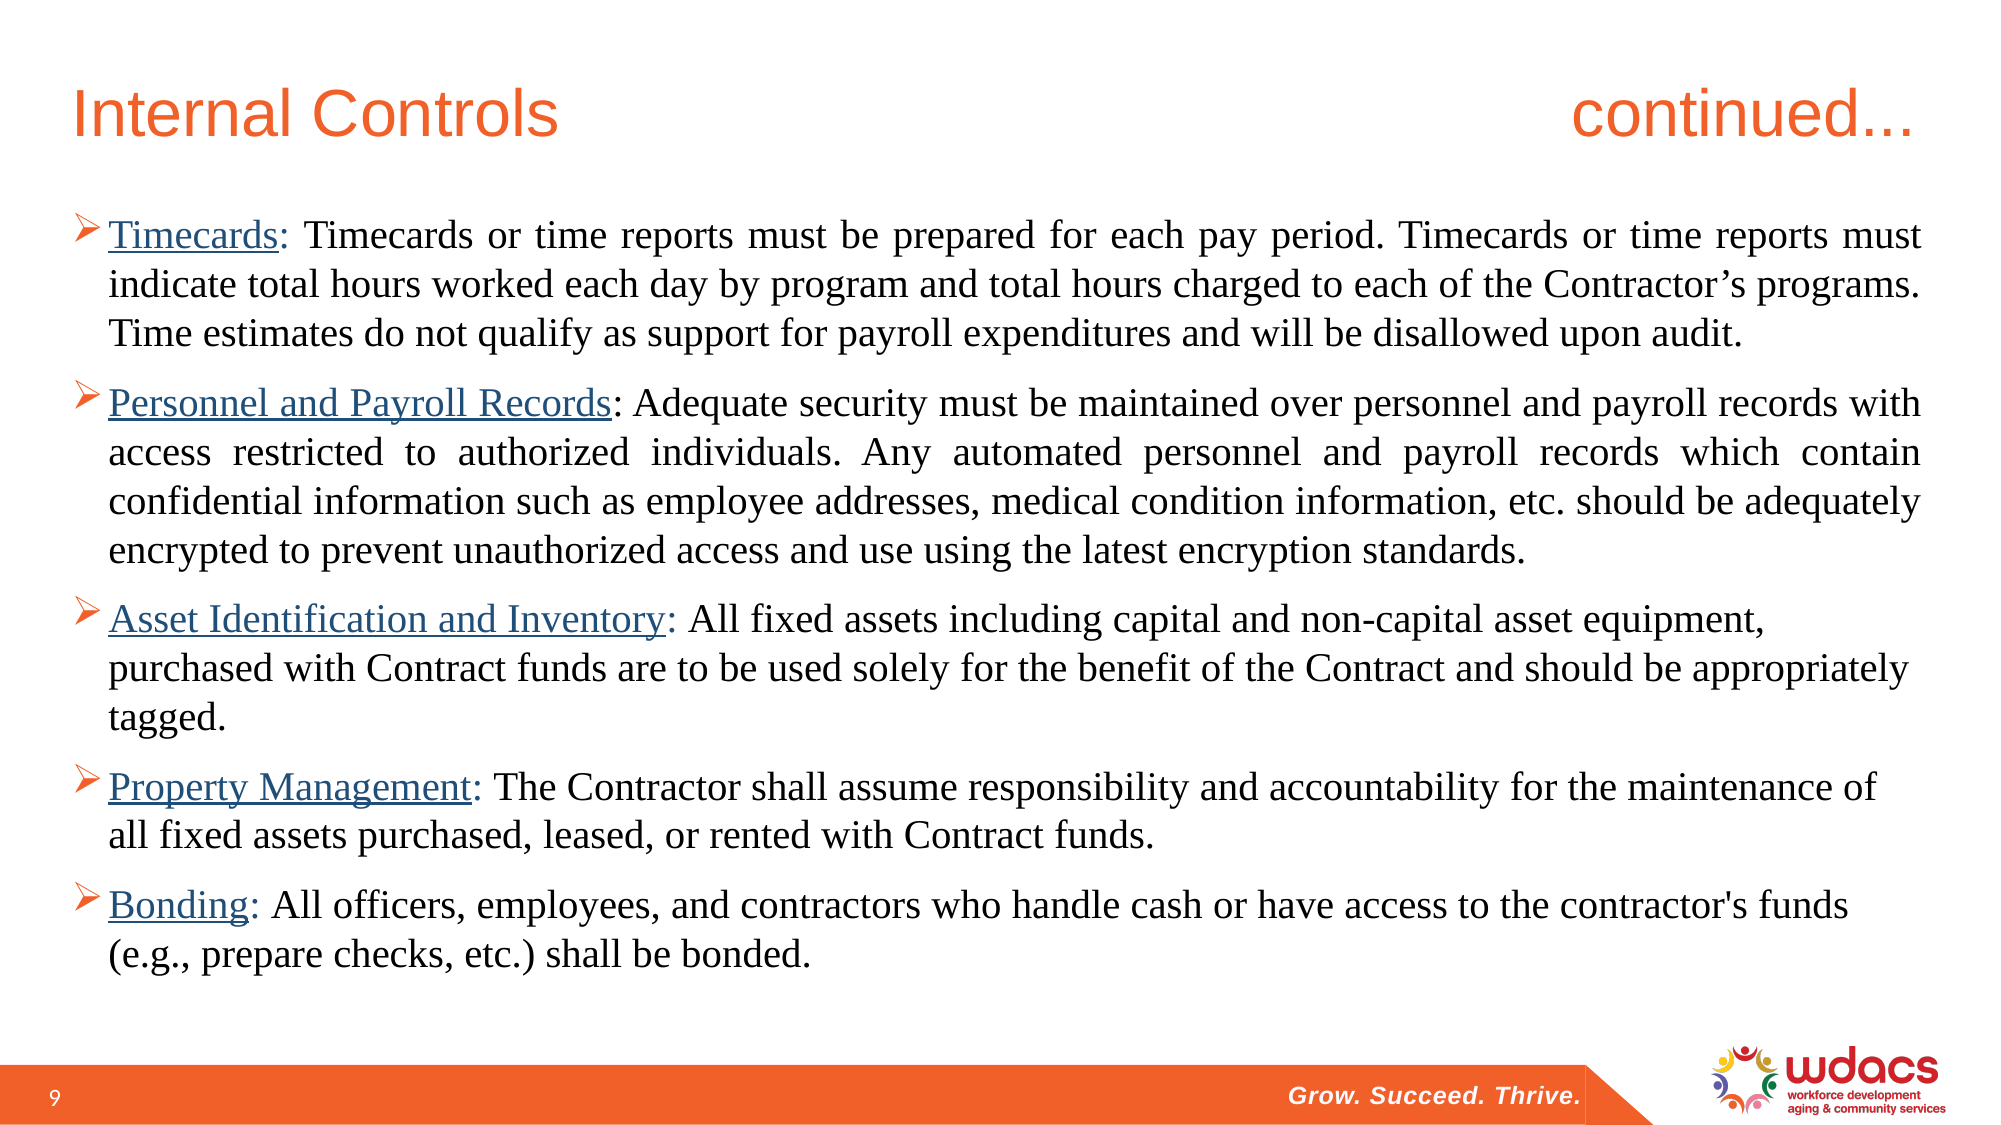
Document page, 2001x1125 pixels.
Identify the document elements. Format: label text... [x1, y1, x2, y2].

title Internal Controls continued... [56, 57, 1939, 172]
list Timecards: Timecards or time reports must be prepared for each pay period. Timecards or time reports must indicate total hours worked each day by program and total hours charged to each of the Contractor’s programs. Time estimates do not qualify as support for payroll expenditures and will be disallowed upon audit. Personnel and Payroll Records: Adequate security must be maintained over personnel and payroll records with access restricted to authorized individuals. Any automated personnel and payroll records which contain confidential information such as employee addresses, medical condition information, etc. should be adequately encrypted to prevent unauthorized access and use using the latest encryption standards. Asset Identification and Inventory: All fixed assets including capital and non-capital asset equipment, purchased with Contract funds are to be used solely for the benefit of the Contract and should be appropriately tagged. Property Management: The Contractor shall assume responsibility and accountability for the maintenance of all fixed assets purchased, leased, or rented with Contract funds. Bonding: All officers, employees, and contractors who handle cash or have access to the contractor's funds (e.g., prepare checks, etc.) shall be bonded. [56, 200, 1939, 1019]
slide_number 9 [33, 1066, 484, 1125]
picture [1706, 1036, 1951, 1120]
